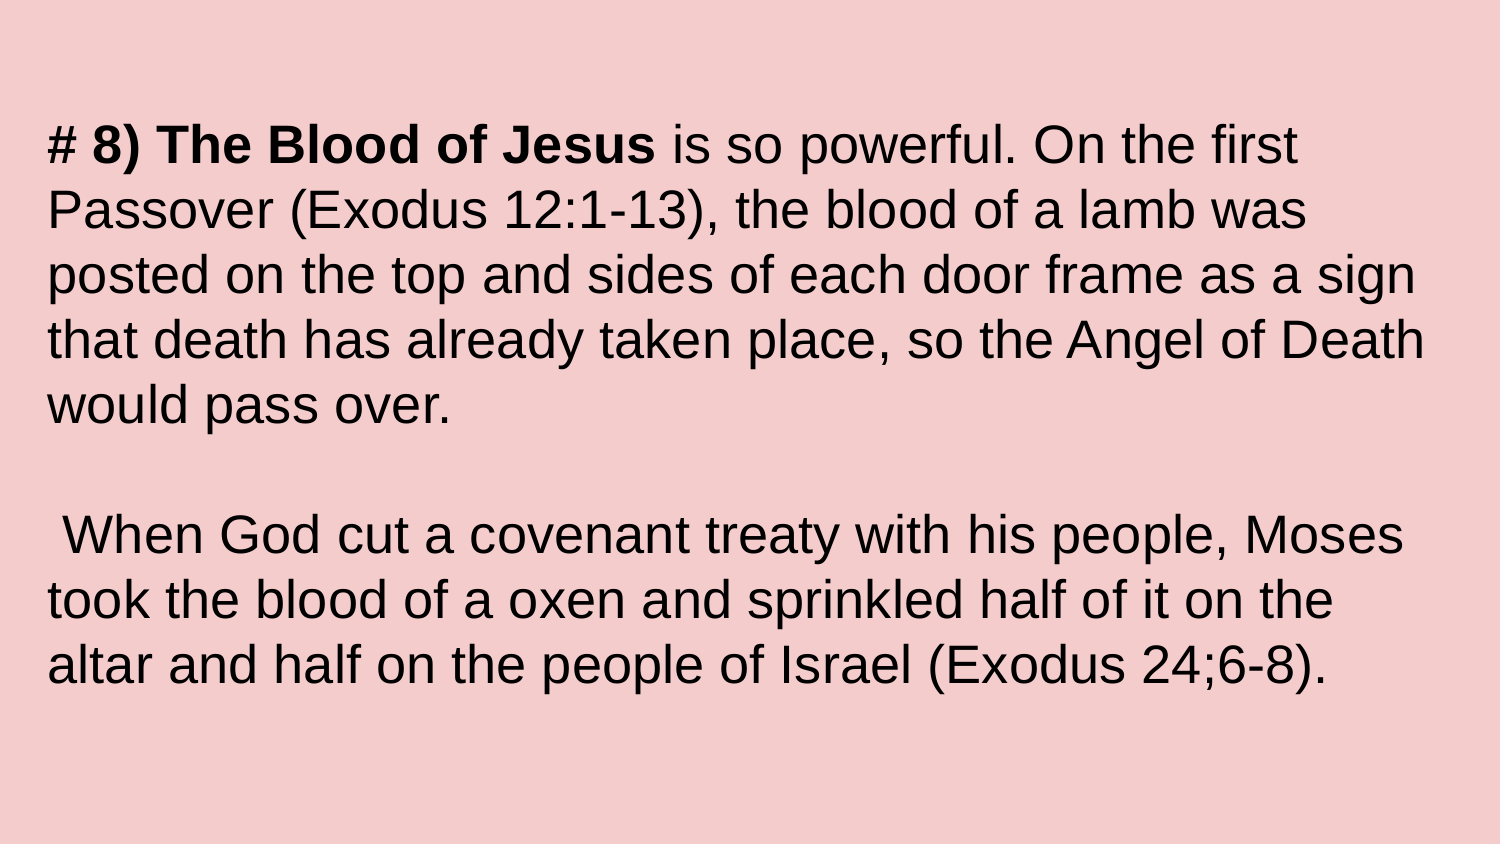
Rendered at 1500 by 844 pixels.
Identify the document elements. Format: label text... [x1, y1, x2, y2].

text_box # 8) The Blood of Jesus is so powerful. On the first Passover (Exodus 12:1-13), the blood of a lamb was posted on the top and sides of each door frame as a sign that death has already taken place, so the Angel of Death would pass over. When God cut a covenant treaty with his people, Moses took the blood of a oxen and sprinkled half of it on the altar and half on the people of Israel (Exodus 24;6-8). [32, 47, 1468, 775]
